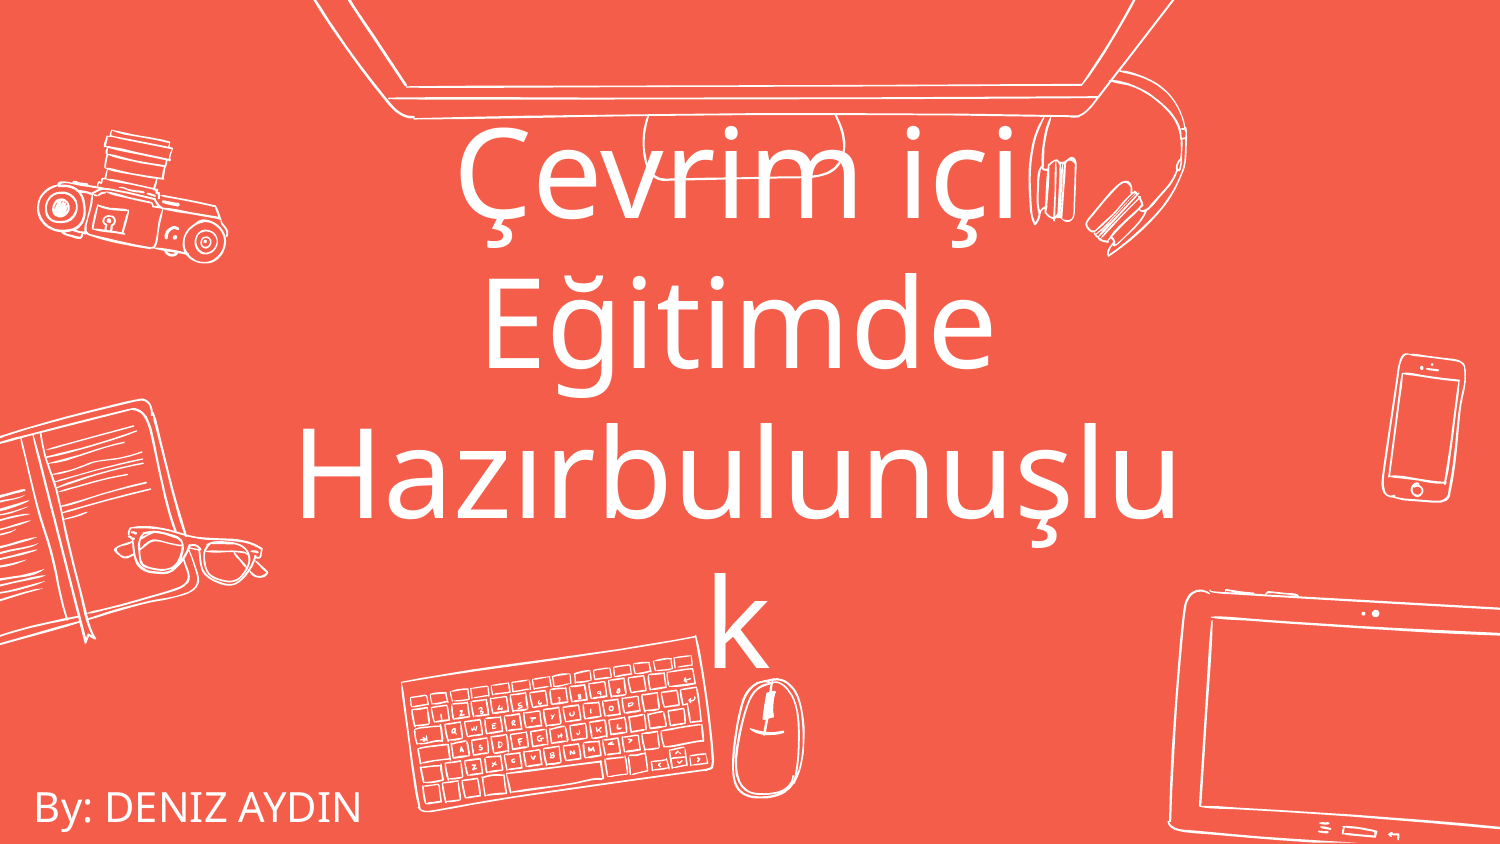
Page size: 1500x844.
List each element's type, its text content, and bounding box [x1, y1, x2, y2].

title Çevrim içi Eğitimde Hazırbulunuşluk [246, 298, 1230, 489]
text_box By: DENIZ AYDIN [0, 735, 661, 844]
